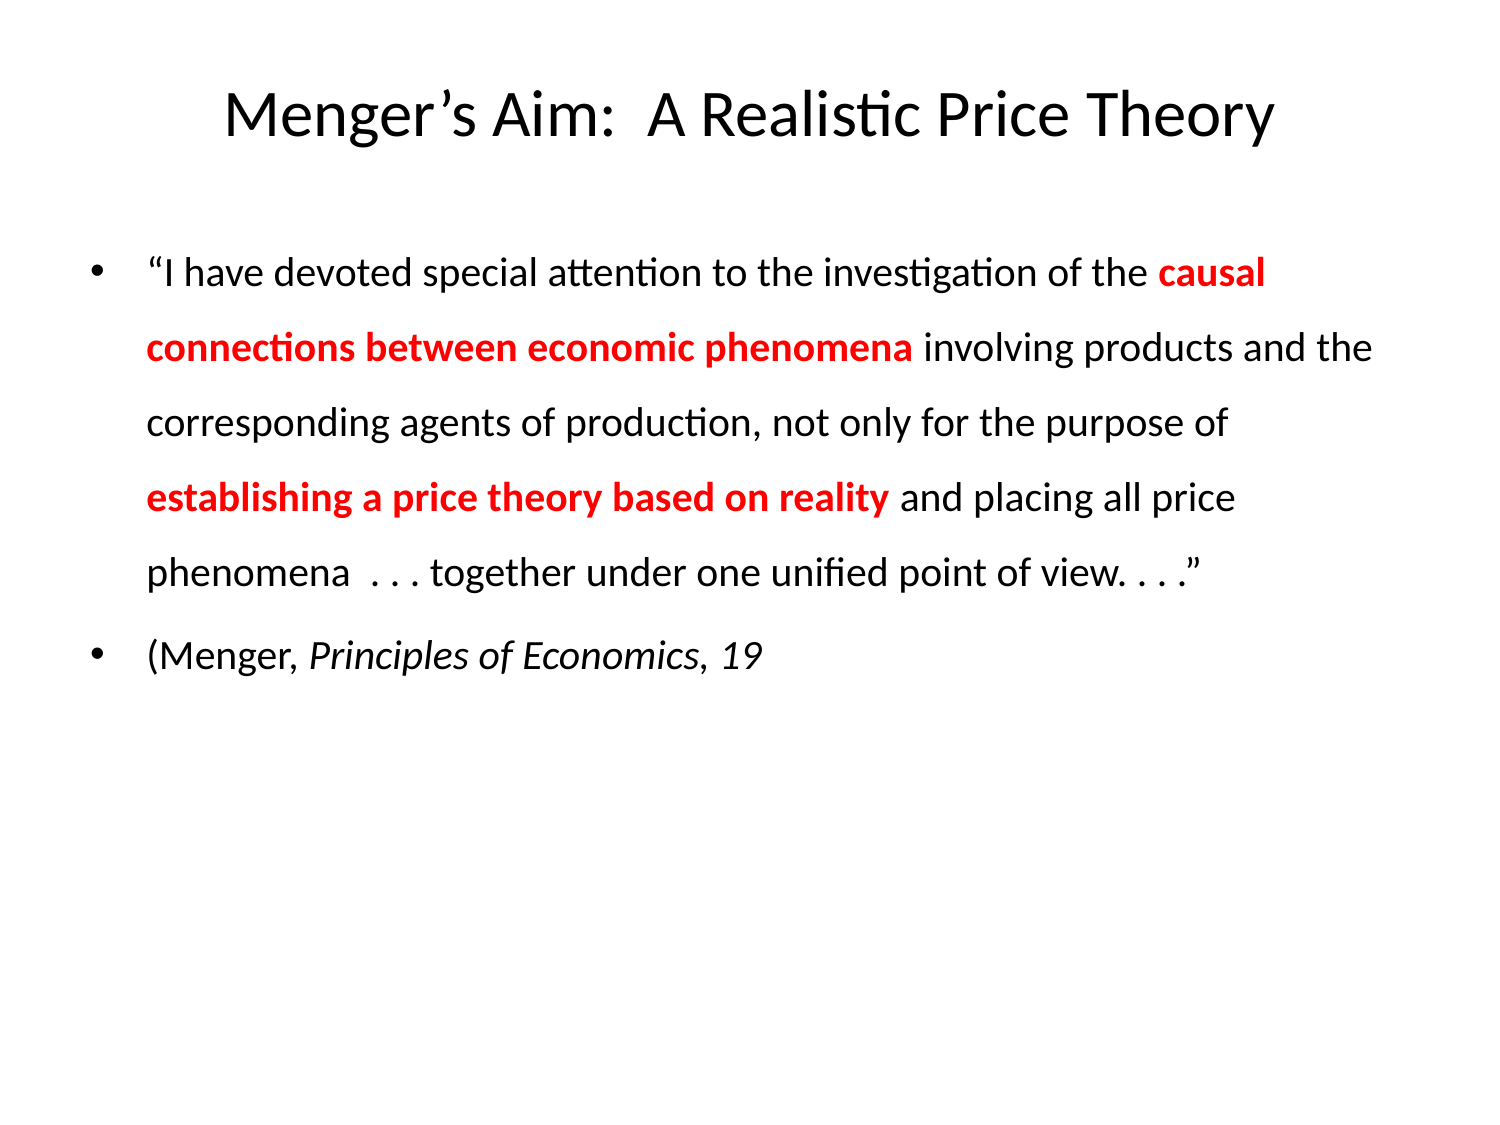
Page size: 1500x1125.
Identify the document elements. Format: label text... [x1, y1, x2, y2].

list “I have devoted special attention to the investigation of the causal connections between economic phenomena involving products and the corresponding agents of production, not only for the purpose of establishing a price theory based on reality and placing all price phenomena . . . together under one unified point of view. . . .” (Menger, Principles of Economics, 19 [75, 212, 1425, 1005]
title Menger’s Aim: A Realistic Price Theory [75, 45, 1425, 175]
